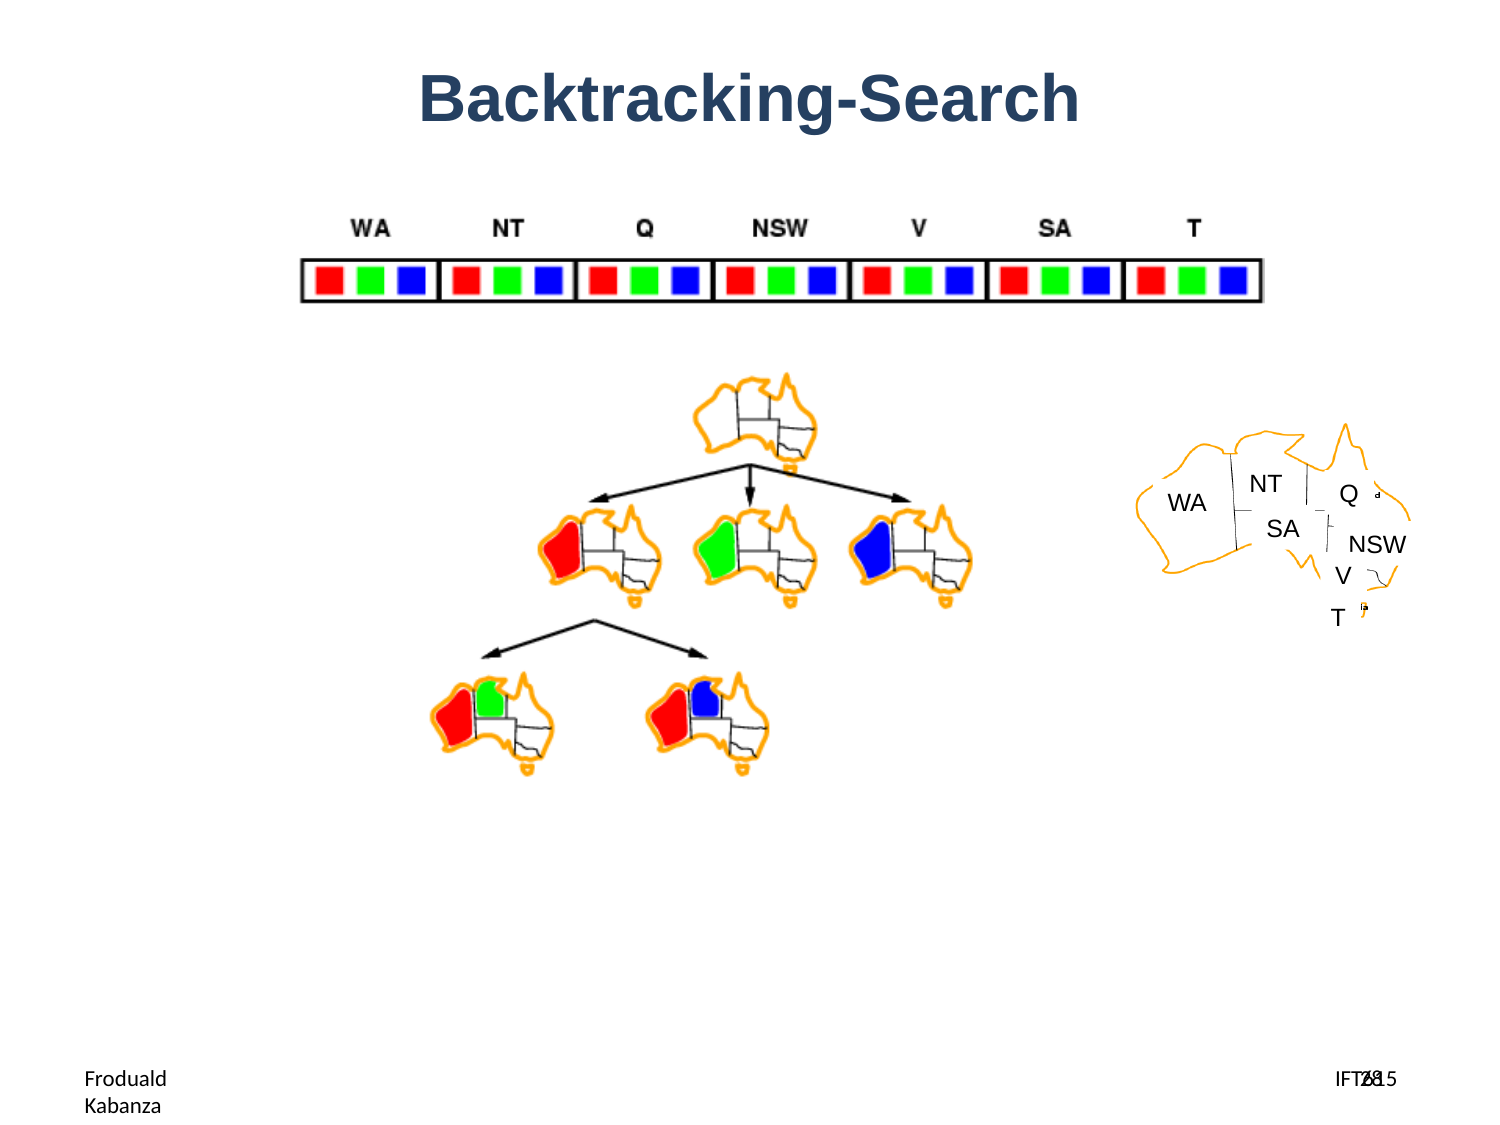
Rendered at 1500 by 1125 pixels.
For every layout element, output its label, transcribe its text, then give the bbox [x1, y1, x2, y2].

footer Froduald Kabanza [69, 1056, 200, 1117]
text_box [1134, 419, 1423, 640]
picture [283, 202, 1281, 331]
picture [269, 354, 1231, 949]
slide_number IFT615 [1320, 1056, 1431, 1117]
title Backtracking-Search [75, 45, 1425, 145]
